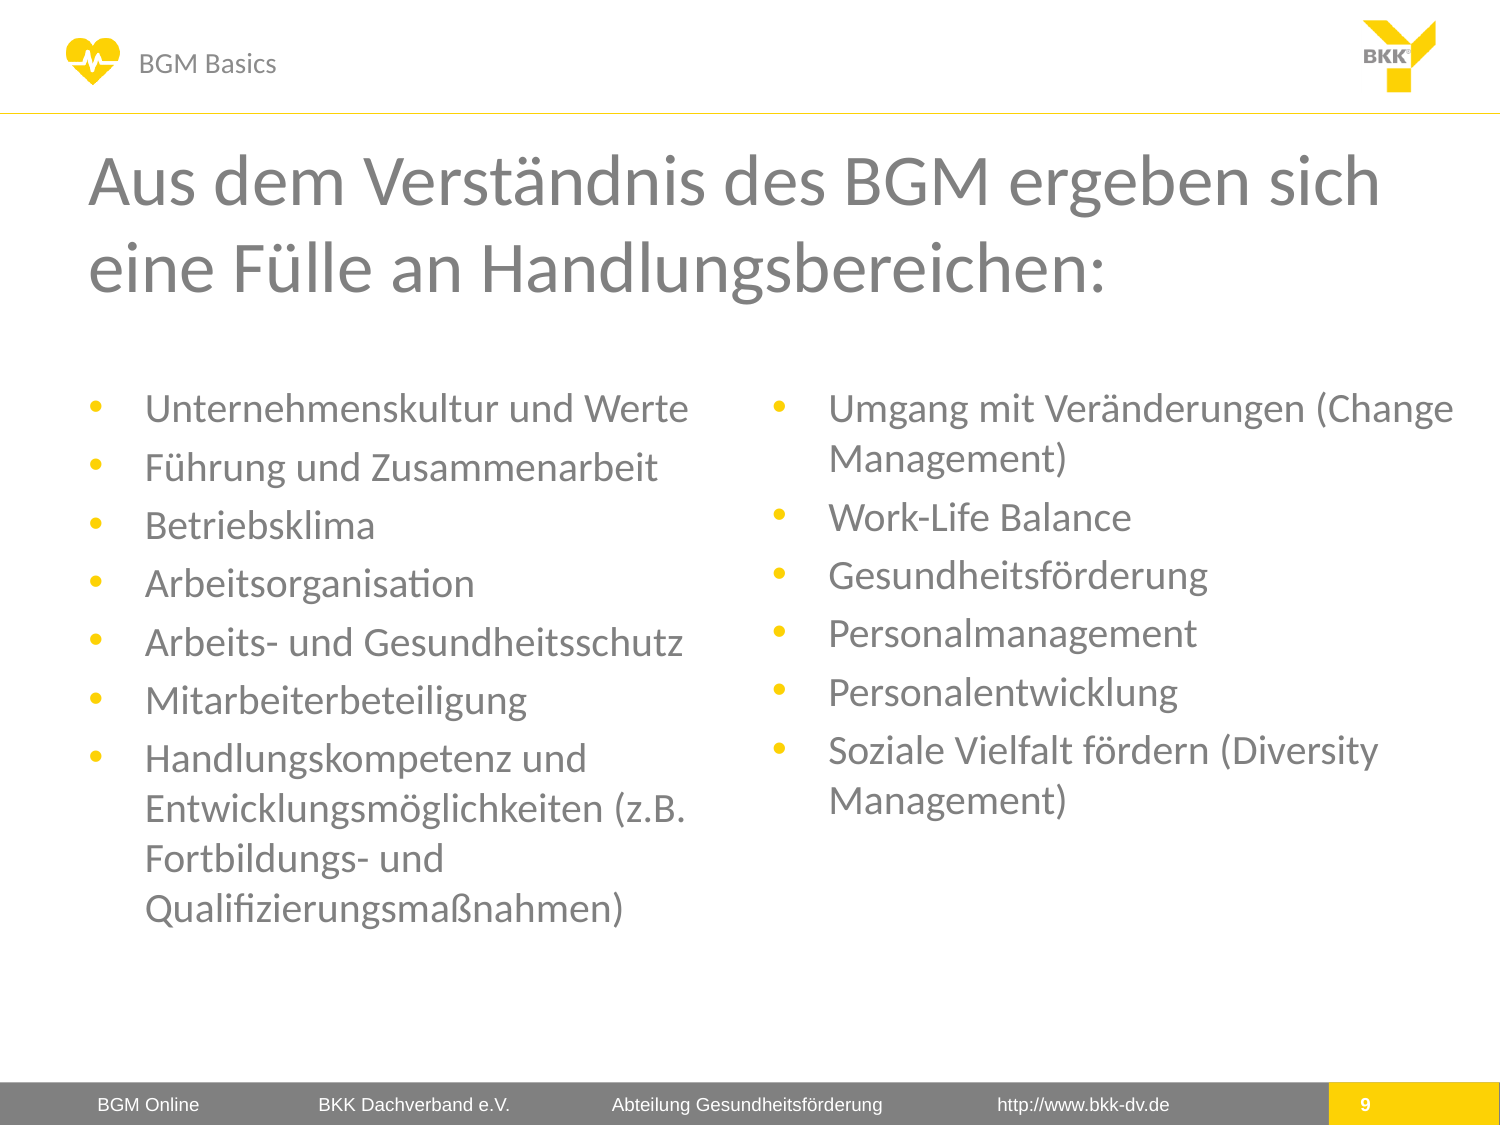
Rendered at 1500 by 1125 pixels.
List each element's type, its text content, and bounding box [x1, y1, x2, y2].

title Aus dem Verständnis des BGM ergeben sich eine Fülle an Handlungsbereichen: [29, 137, 1471, 303]
list Unternehmenskultur und Werte Führung und Zusammenarbeit Betriebsklima Arbeitsorganisation Arbeits- und Gesundheitsschutz Mitarbeiterbeteiligung Handlungskompetenz und Entwicklungsmöglichkeiten (z.B. Fortbildungs- und Qualifizierungsmaßnahmen) Umgang mit Veränderungen (Change Management) Work-Life Balance Gesundheitsförderung Personalmanagement Personalentwicklung Soziale Vielfalt fördern (Diversity Management) [29, 373, 1471, 1106]
picture [64, 36, 121, 86]
picture [1361, 19, 1436, 93]
